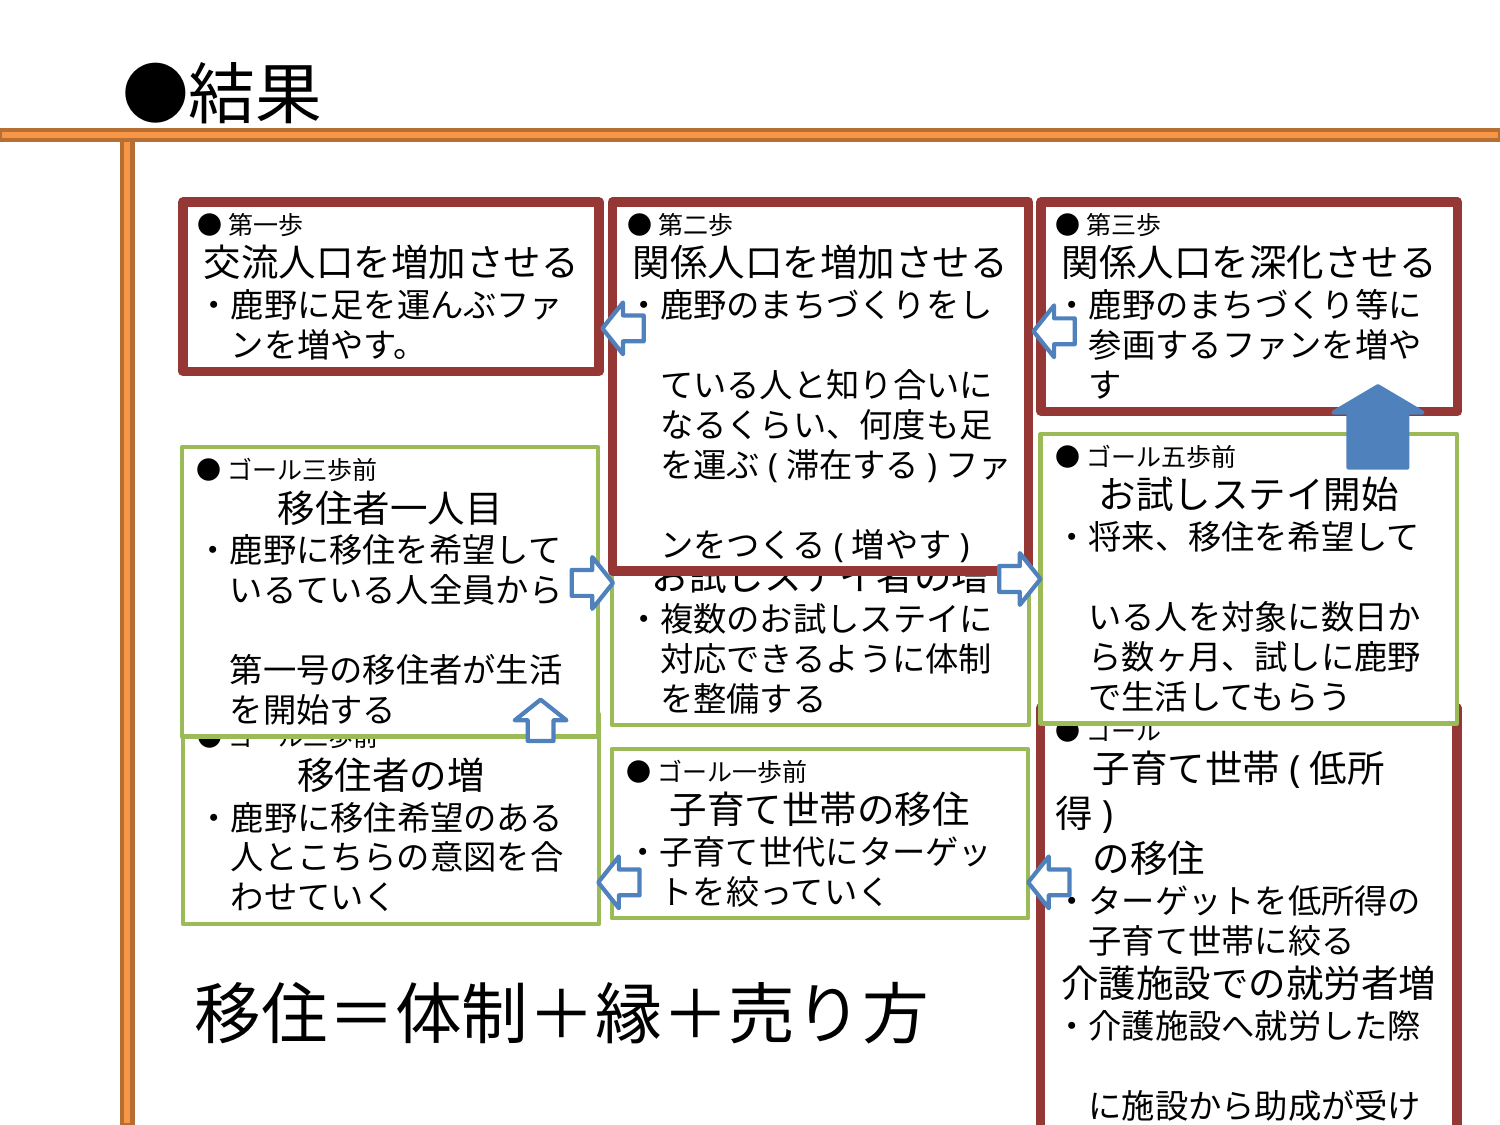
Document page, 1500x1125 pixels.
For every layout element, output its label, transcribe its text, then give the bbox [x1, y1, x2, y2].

text_box ●第一歩 交流人口を増加させる ・鹿野に足を運んぶファ ンを増やす。 [181, 200, 601, 374]
text_box 移住＝体制＋縁＋売り方 [179, 964, 1026, 1059]
text_box ●ゴール二歩前 移住者の増 ・鹿野に移住希望のある 人とこちらの意図を合 わせていく [181, 712, 601, 926]
text_box [120, 138, 135, 1125]
text_box ●第三歩 関係人口を深化させる ・鹿野のまちづくり等に 参画するファンを増や す [1039, 200, 1460, 413]
text_box [1031, 303, 1077, 360]
text_box [0, 128, 1500, 142]
text_box [997, 551, 1043, 607]
text_box ●ゴール一歩前 子育て世帯の移住 ・子育て世代にターゲッ トを絞っていく [610, 747, 1030, 920]
text_box [1331, 384, 1425, 470]
text_box ●結果 [40, 44, 1260, 128]
text_box ●ゴール三歩前 移住者一人目 ・鹿野に移住を希望して いるている人全員から 第一号の移住者が生活 を開始する [180, 445, 600, 739]
text_box ●ゴール五歩前 お試しステイ開始 ・将来、移住を希望して いる人を対象に数日か ら数ヶ月、試しに鹿野 で生活してもらう [1038, 432, 1459, 726]
text_box ●第二歩 関係人口を増加させる ・鹿野のまちづくりをし ている人と知り合いに なるくらい、何度も足 を運ぶ(滞在する)ファ ンをつくる(増やす) [610, 200, 1031, 573]
text_box [596, 854, 642, 911]
text_box [600, 300, 646, 357]
text_box ●ゴール 子育て世帯(低所得) の移住 ・ターゲットを低所得の 子育て世帯に絞る 介護施設での就労者増 ・介護施設へ就労した際 に施設から助成が受け られる体制をつくる [1038, 726, 1459, 1125]
text_box [1026, 854, 1072, 911]
text_box ●ゴール四歩前 お試しステイ者の増 ・複数のお試しステイに 対応できるように体制 を整備する [610, 573, 1031, 727]
text_box [569, 555, 615, 611]
text_box [512, 697, 569, 744]
